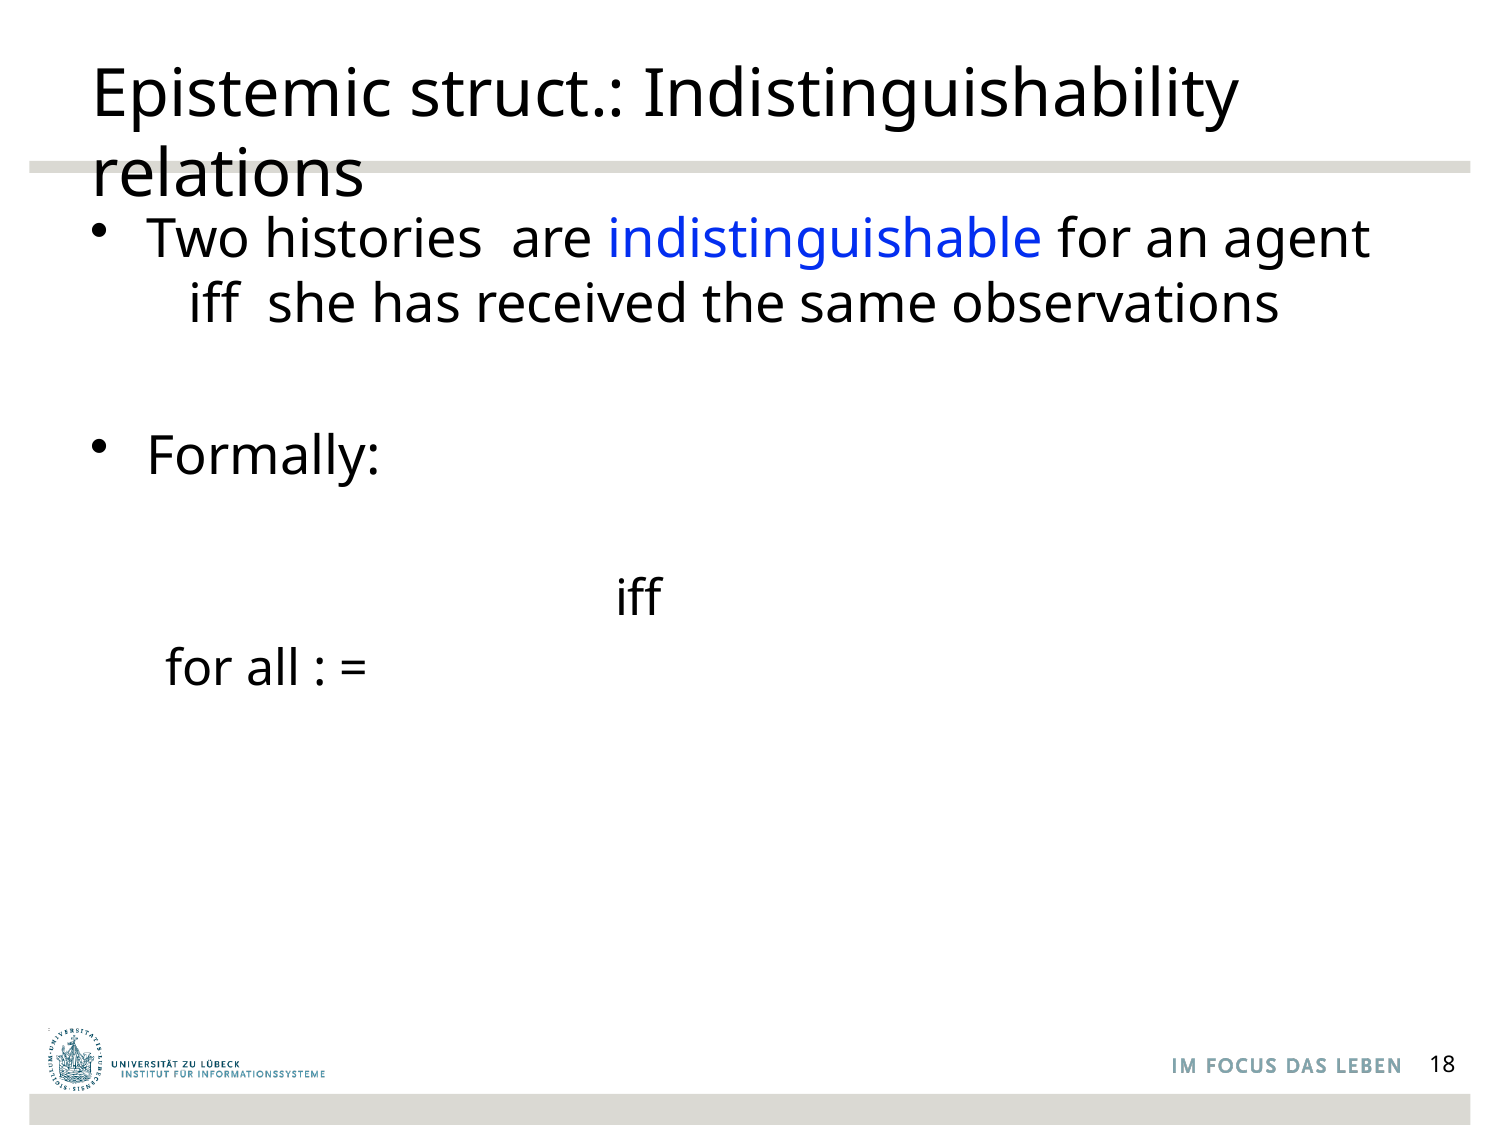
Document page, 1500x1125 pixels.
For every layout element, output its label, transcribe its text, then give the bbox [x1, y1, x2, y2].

slide_number 18 [1305, 1050, 1471, 1083]
picture [1173, 1058, 1305, 1073]
title Epistemic struct.: Indistinguishability relations [76, 42, 1427, 126]
